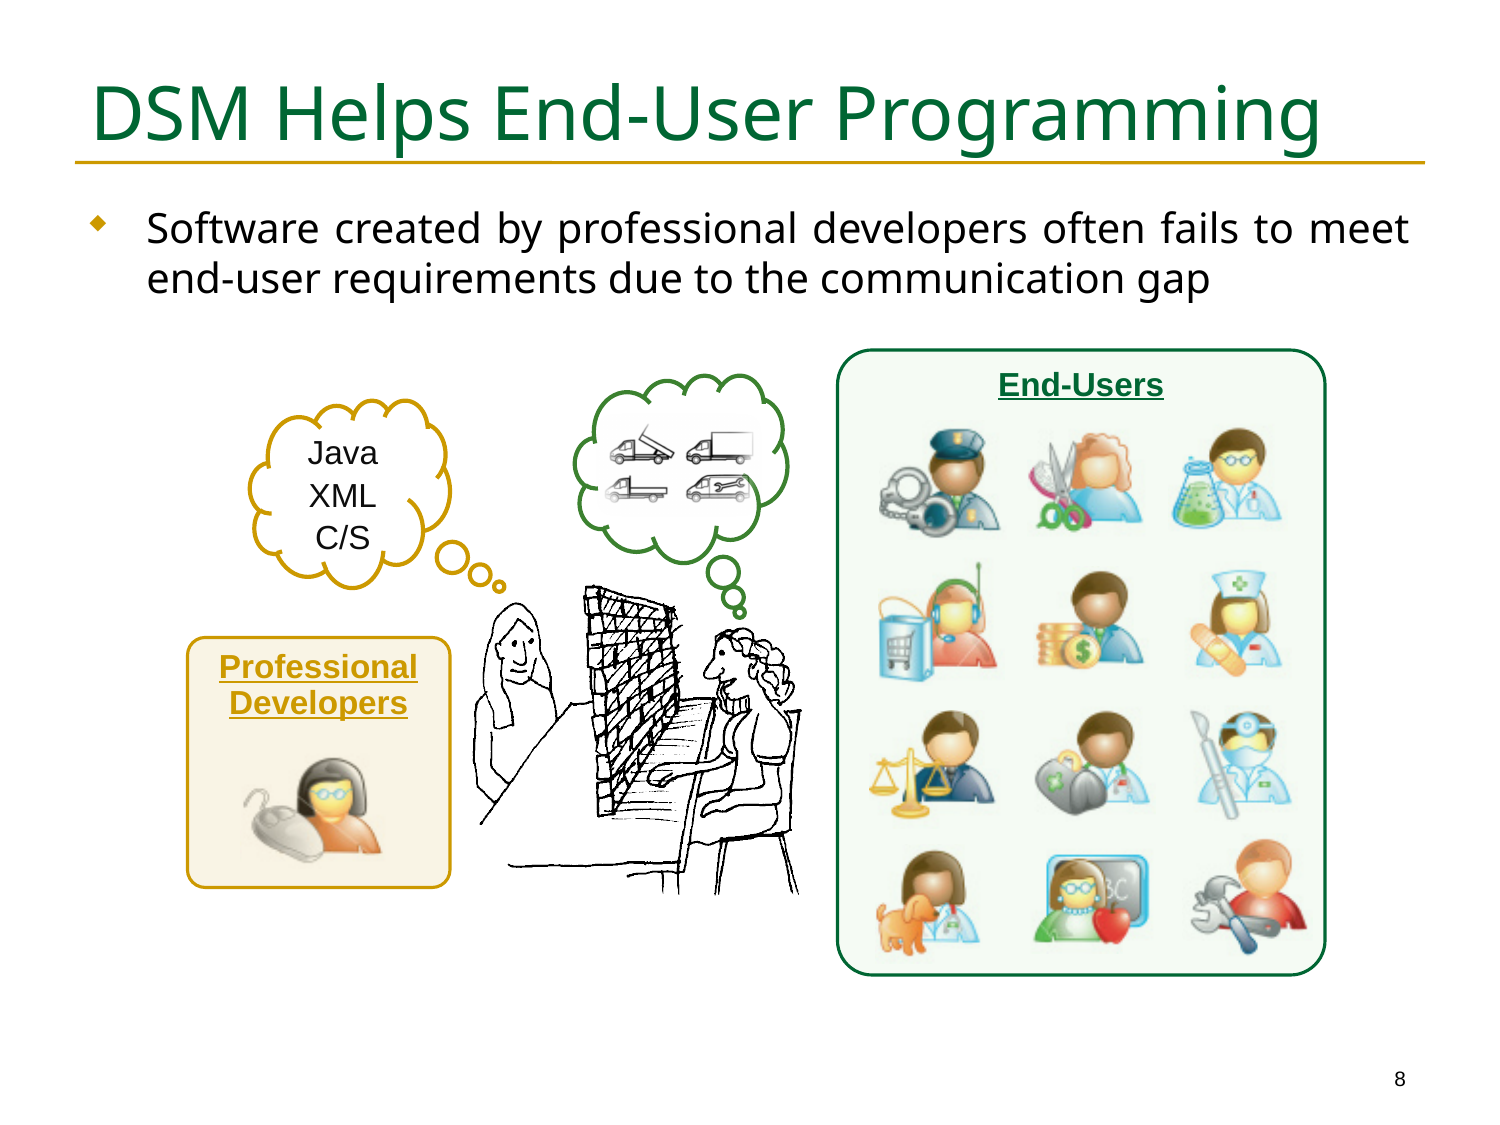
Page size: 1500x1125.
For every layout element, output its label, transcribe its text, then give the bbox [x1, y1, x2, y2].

title DSM Helps End-User Programming [74, 32, 1426, 163]
slide_number 8 [1379, 1048, 1442, 1099]
list Software created by professional developers often fails to meet end-user requirements due to the communication gap [74, 194, 1426, 988]
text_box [187, 349, 1326, 976]
